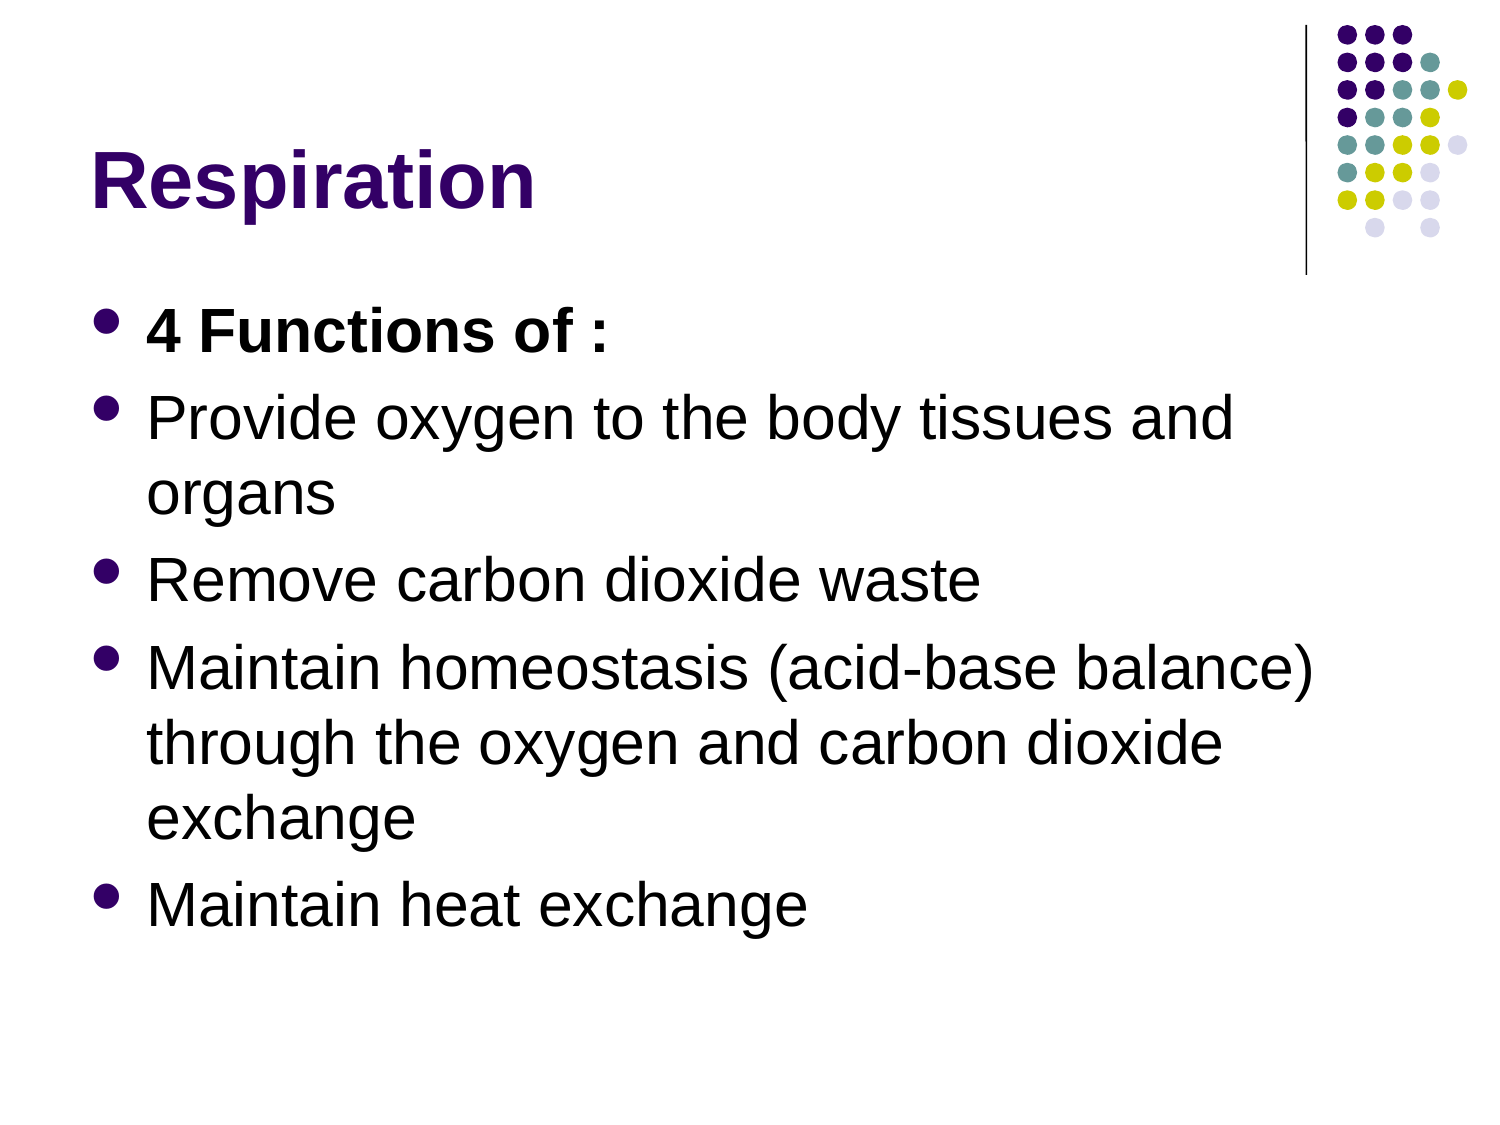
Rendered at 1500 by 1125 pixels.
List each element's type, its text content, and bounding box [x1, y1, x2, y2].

title Respiration [74, 19, 1313, 233]
list 4 Functions of : Provide oxygen to the body tissues and organs Remove carbon dioxide waste Maintain homeostasis (acid-base balance) through the oxygen and carbon dioxide exchange Maintain heat exchange [74, 281, 1426, 1006]
